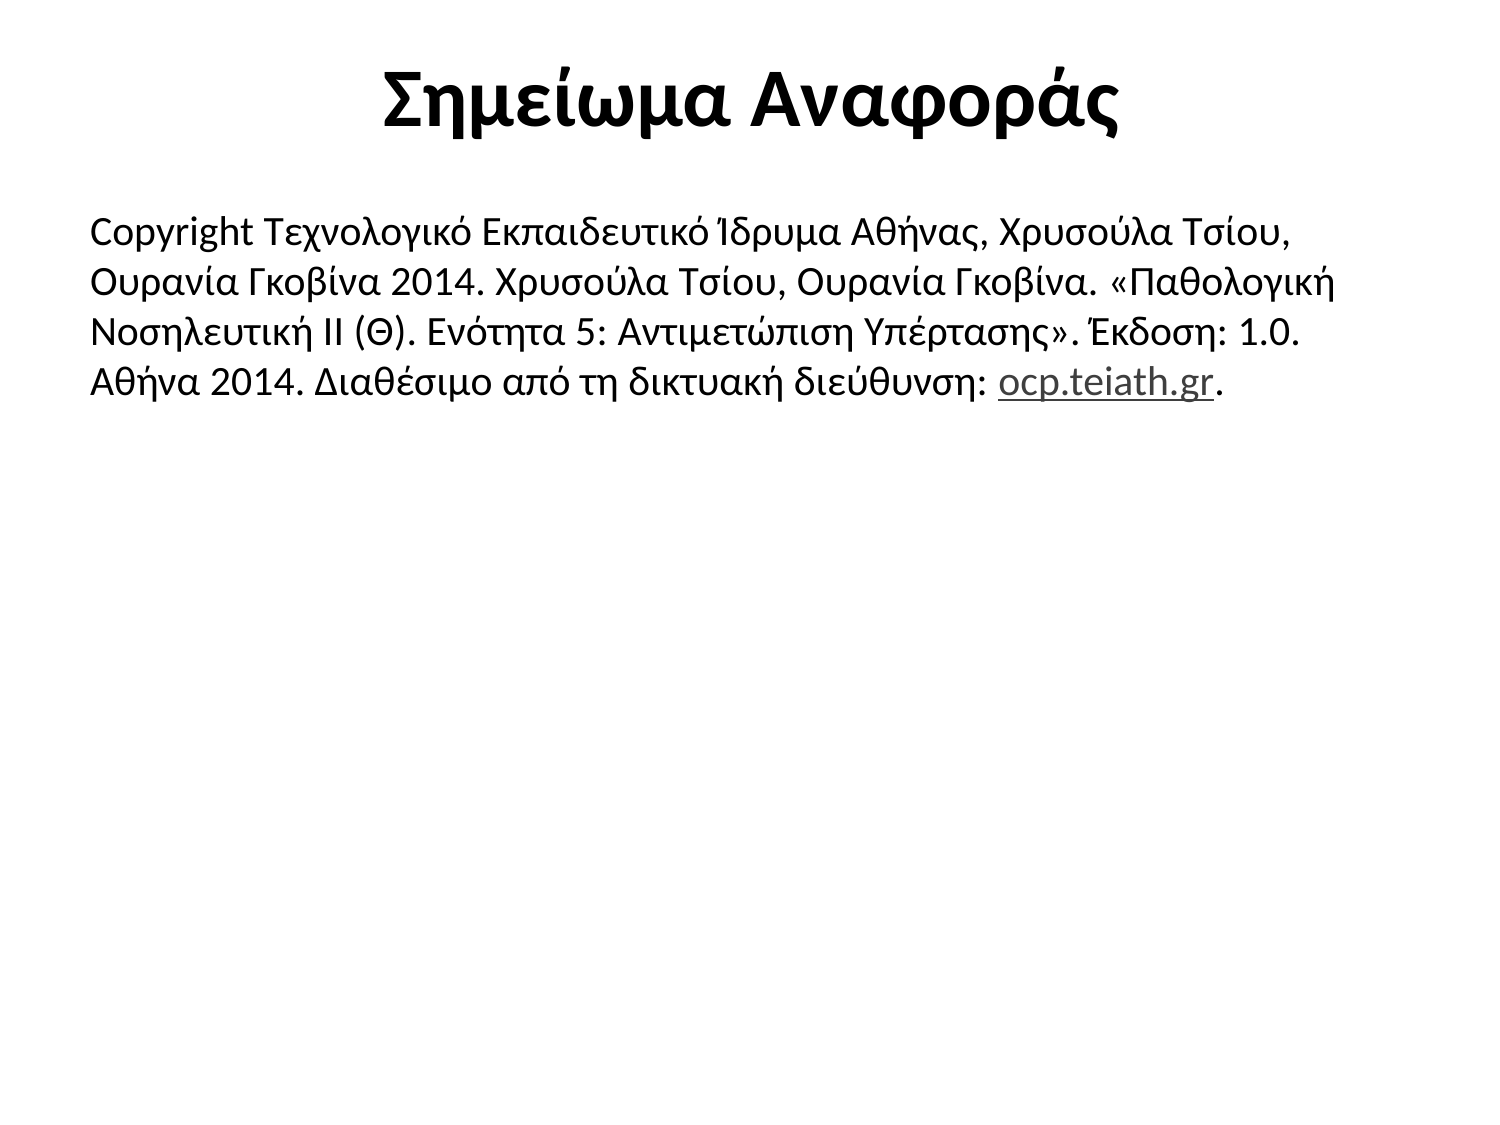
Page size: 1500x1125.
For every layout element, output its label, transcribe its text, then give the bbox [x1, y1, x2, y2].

list Copyright Τεχνολογικό Εκπαιδευτικό Ίδρυμα Αθήνας, Χρυσούλα Τσίου, Ουρανία Γκοβίνα 2014. Χρυσούλα Τσίου, Ουρανία Γκοβίνα. «Παθολογική Νοσηλευτική ΙΙ (Θ). Ενότητα 5: Αντιμετώπιση Υπέρτασης». Έκδοση: 1.0. Αθήνα 2014. Διαθέσιμο από τη δικτυακή διεύθυνση: ocp.teiath.gr. [75, 196, 1425, 1024]
title Σημείωμα Αναφοράς [76, 19, 1427, 169]
